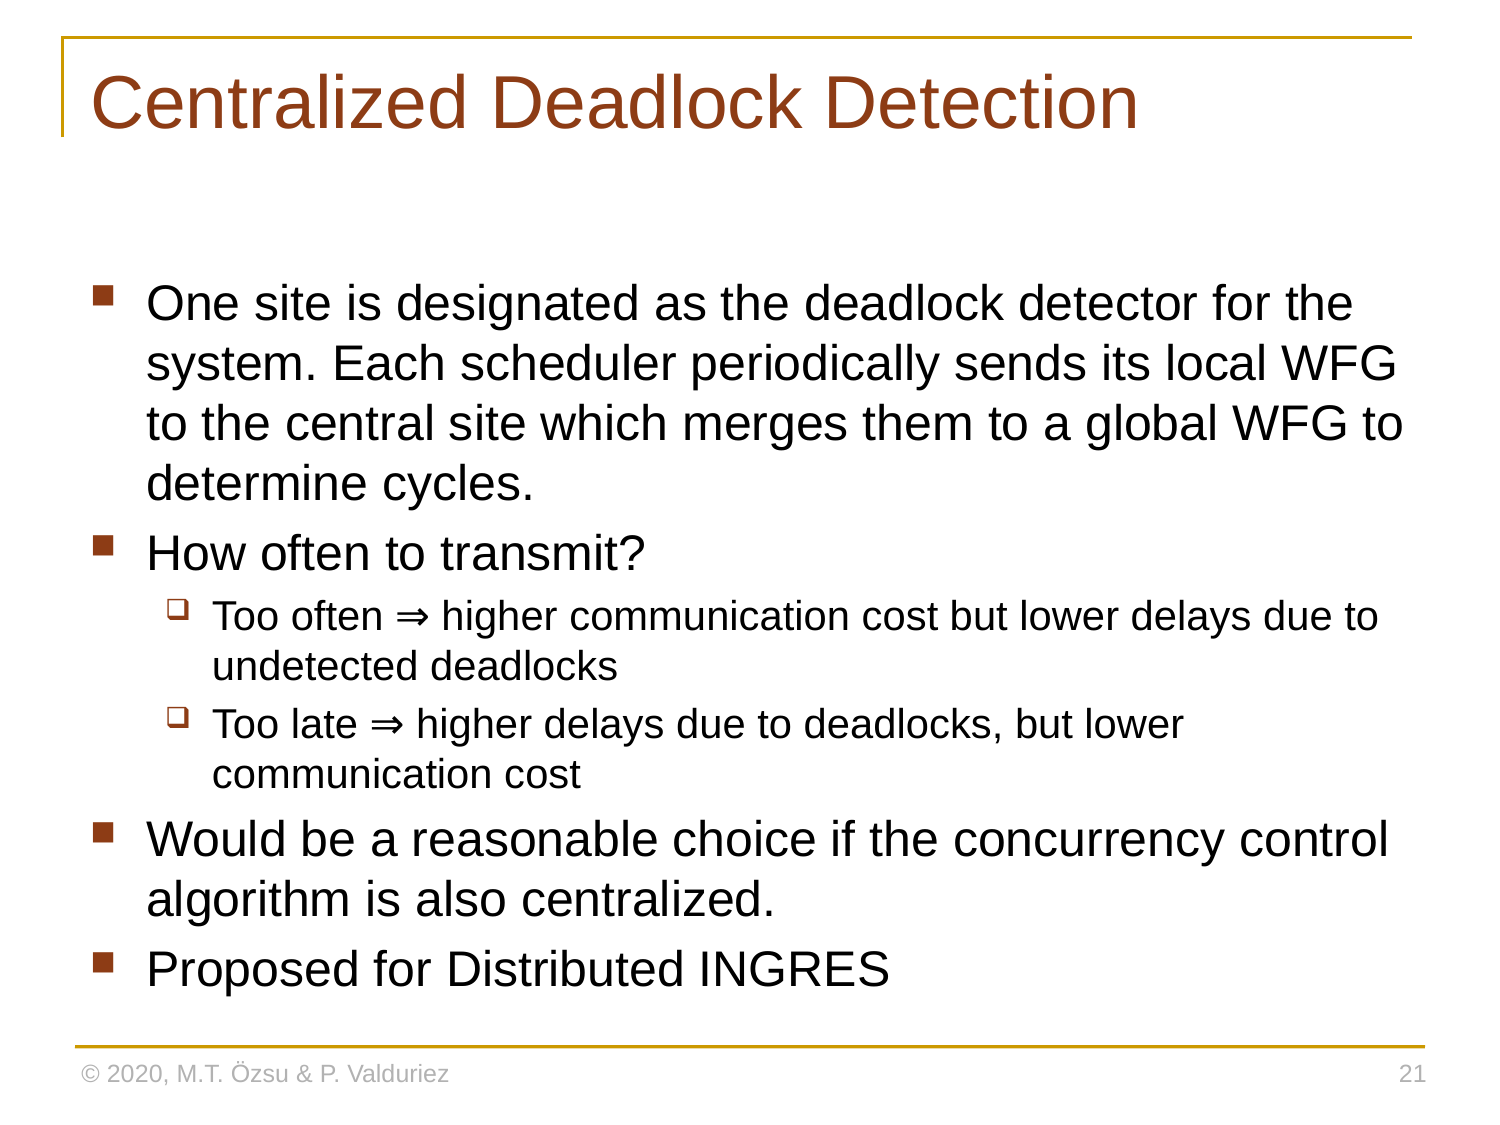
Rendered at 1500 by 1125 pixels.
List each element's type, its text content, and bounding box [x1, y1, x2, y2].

list One site is designated as the deadlock detector for the system. Each scheduler periodically sends its local WFG to the central site which merges them to a global WFG to determine cycles. How often to transmit? Too often ⇒ higher communication cost but lower delays due to undetected deadlocks Too late ⇒ higher delays due to deadlocks, but lower communication cost Would be a reasonable choice if the concurrency control algorithm is also centralized. Proposed for Distributed INGRES [74, 262, 1426, 1006]
footer © 2020, M.T. Özsu & P. Valduriez [66, 1042, 573, 1103]
title Centralized Deadlock Detection [74, 45, 1426, 233]
slide_number 21 [1104, 1042, 1442, 1103]
